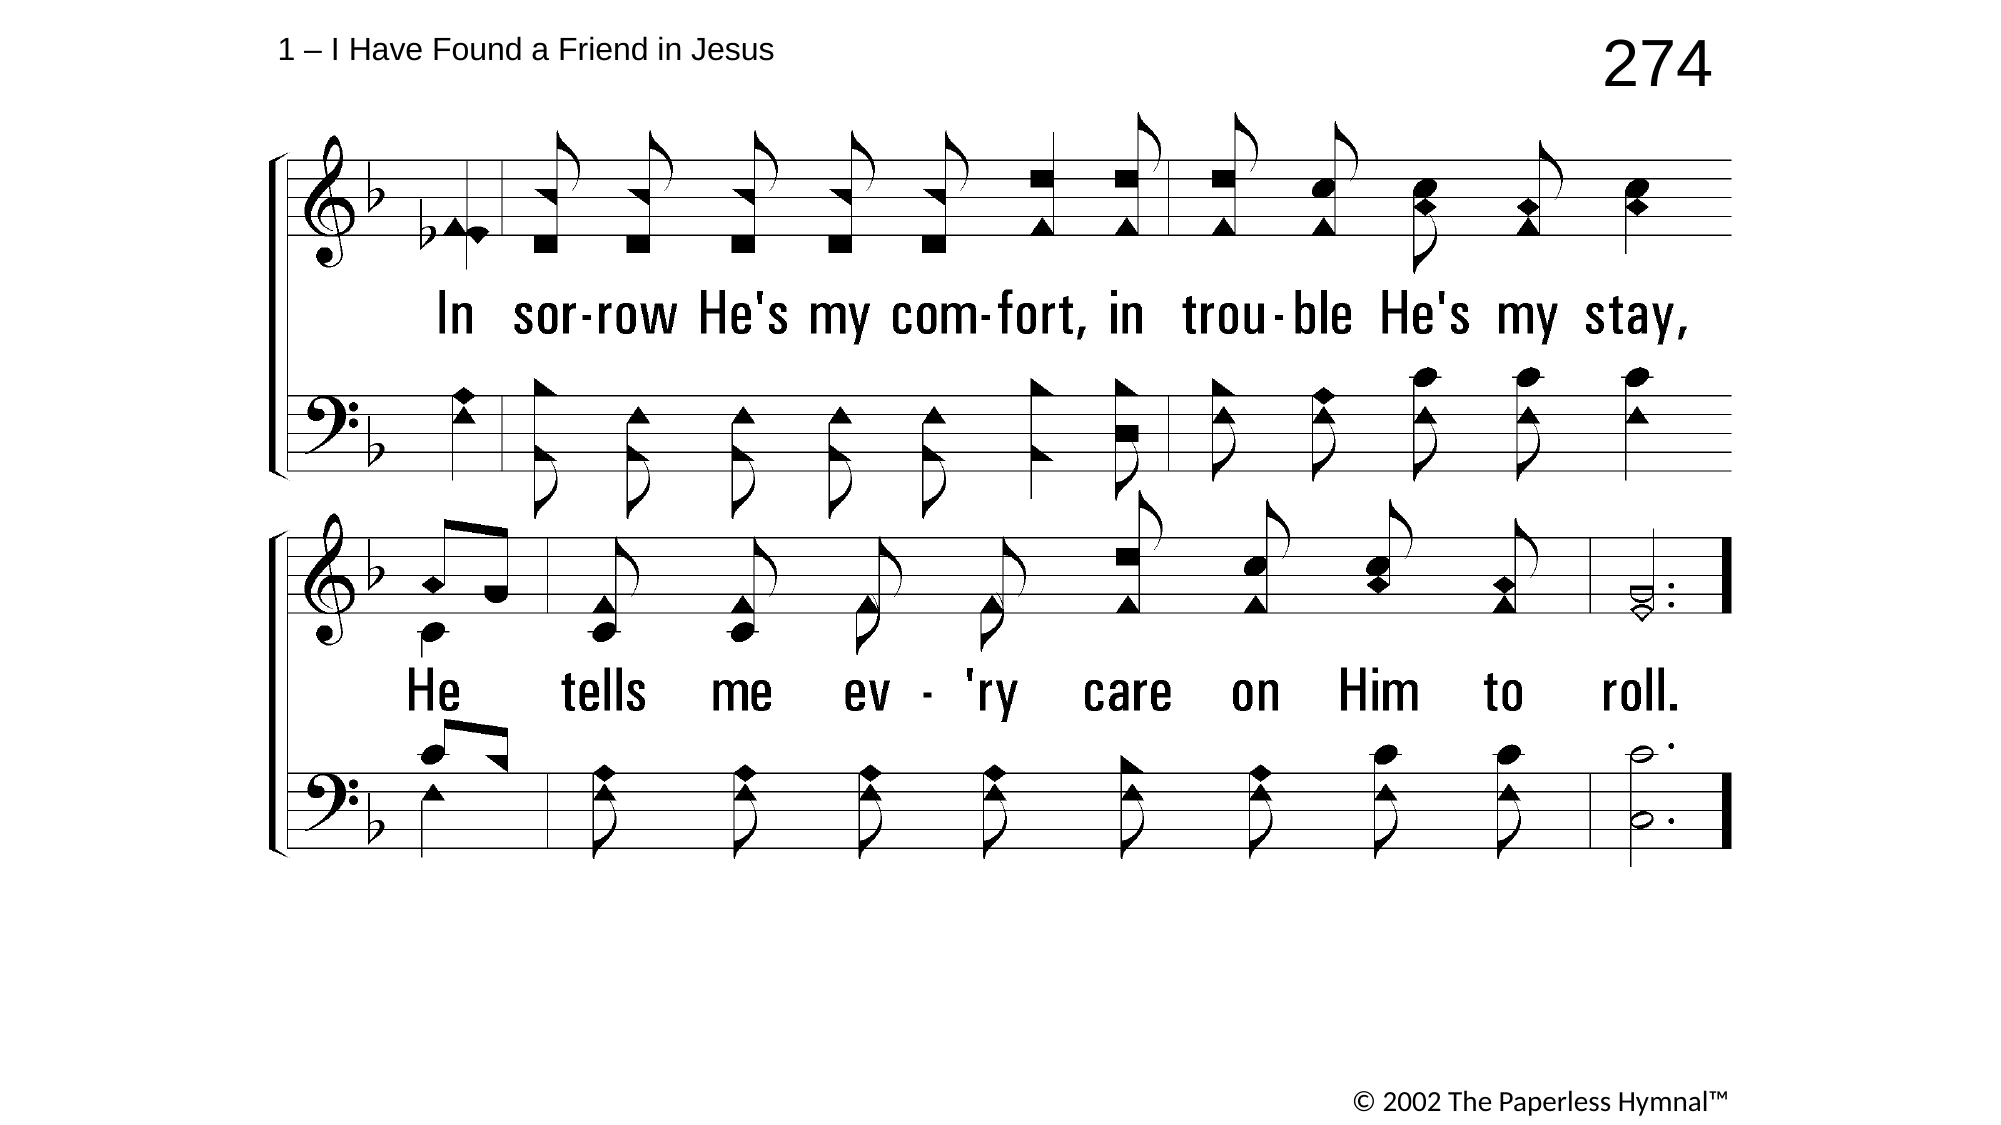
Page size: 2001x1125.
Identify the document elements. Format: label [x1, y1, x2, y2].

picture [249, 0, 1750, 1125]
